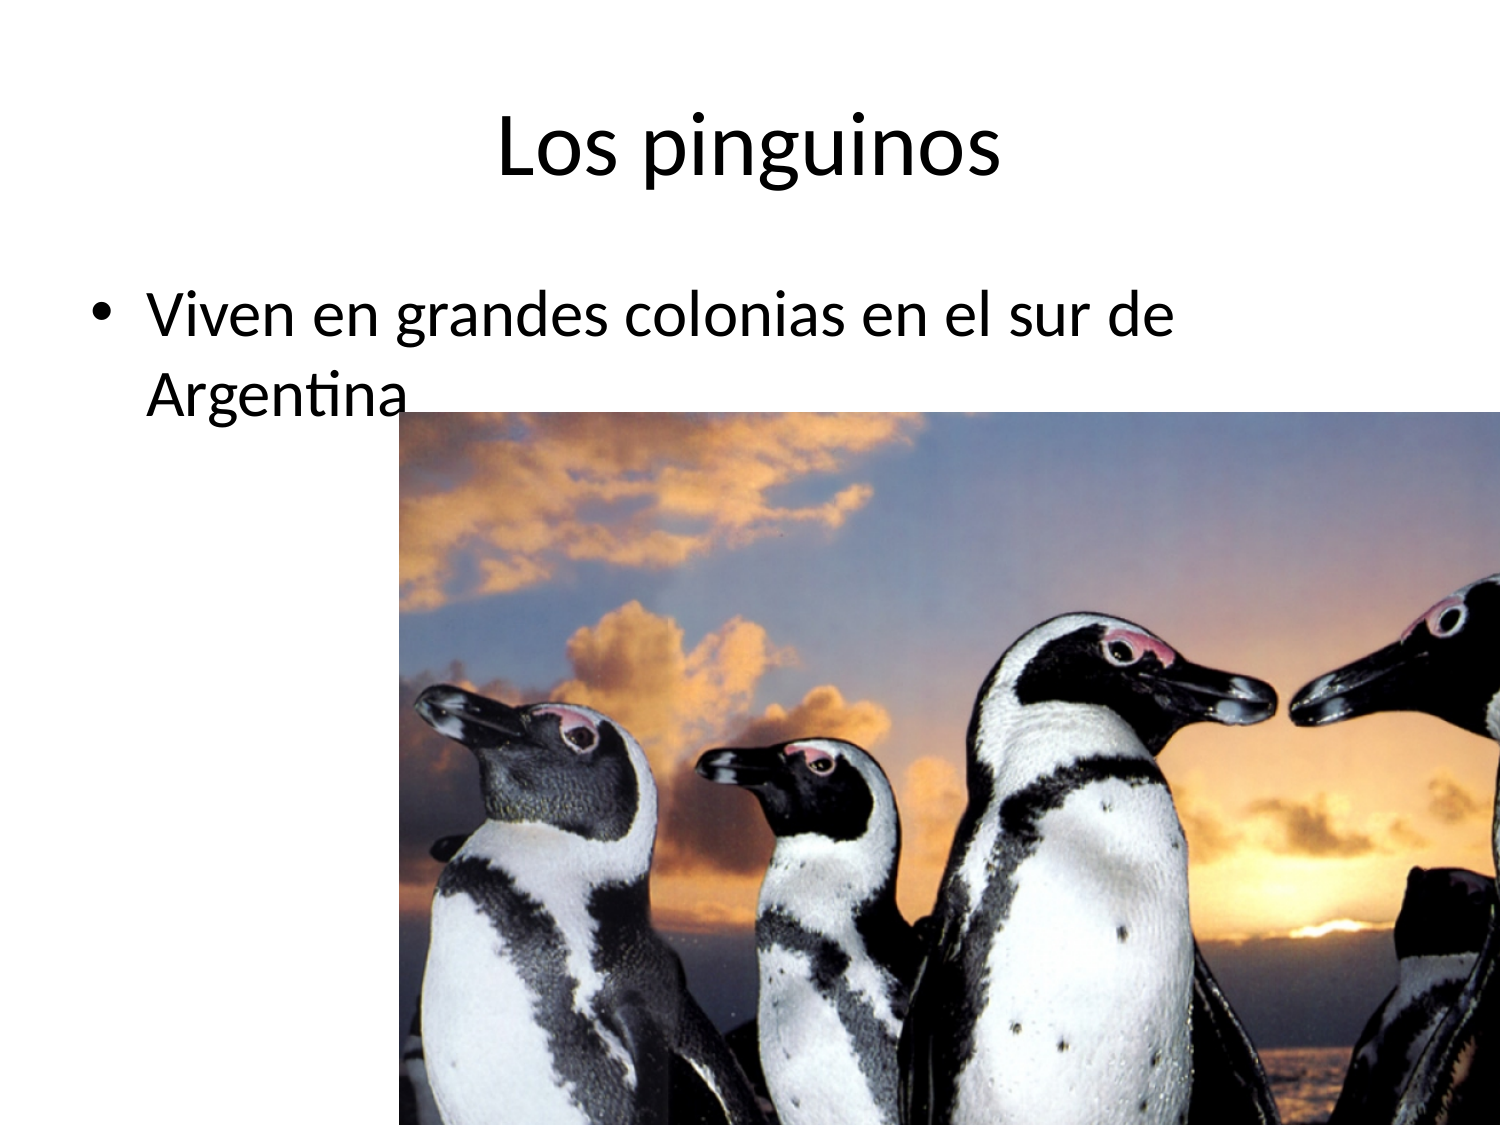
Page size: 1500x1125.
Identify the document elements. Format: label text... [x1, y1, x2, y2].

picture [399, 412, 1500, 1125]
list Viven en grandes colonias en el sur de Argentina [75, 262, 1425, 1005]
title Los pinguinos [75, 45, 1425, 233]
